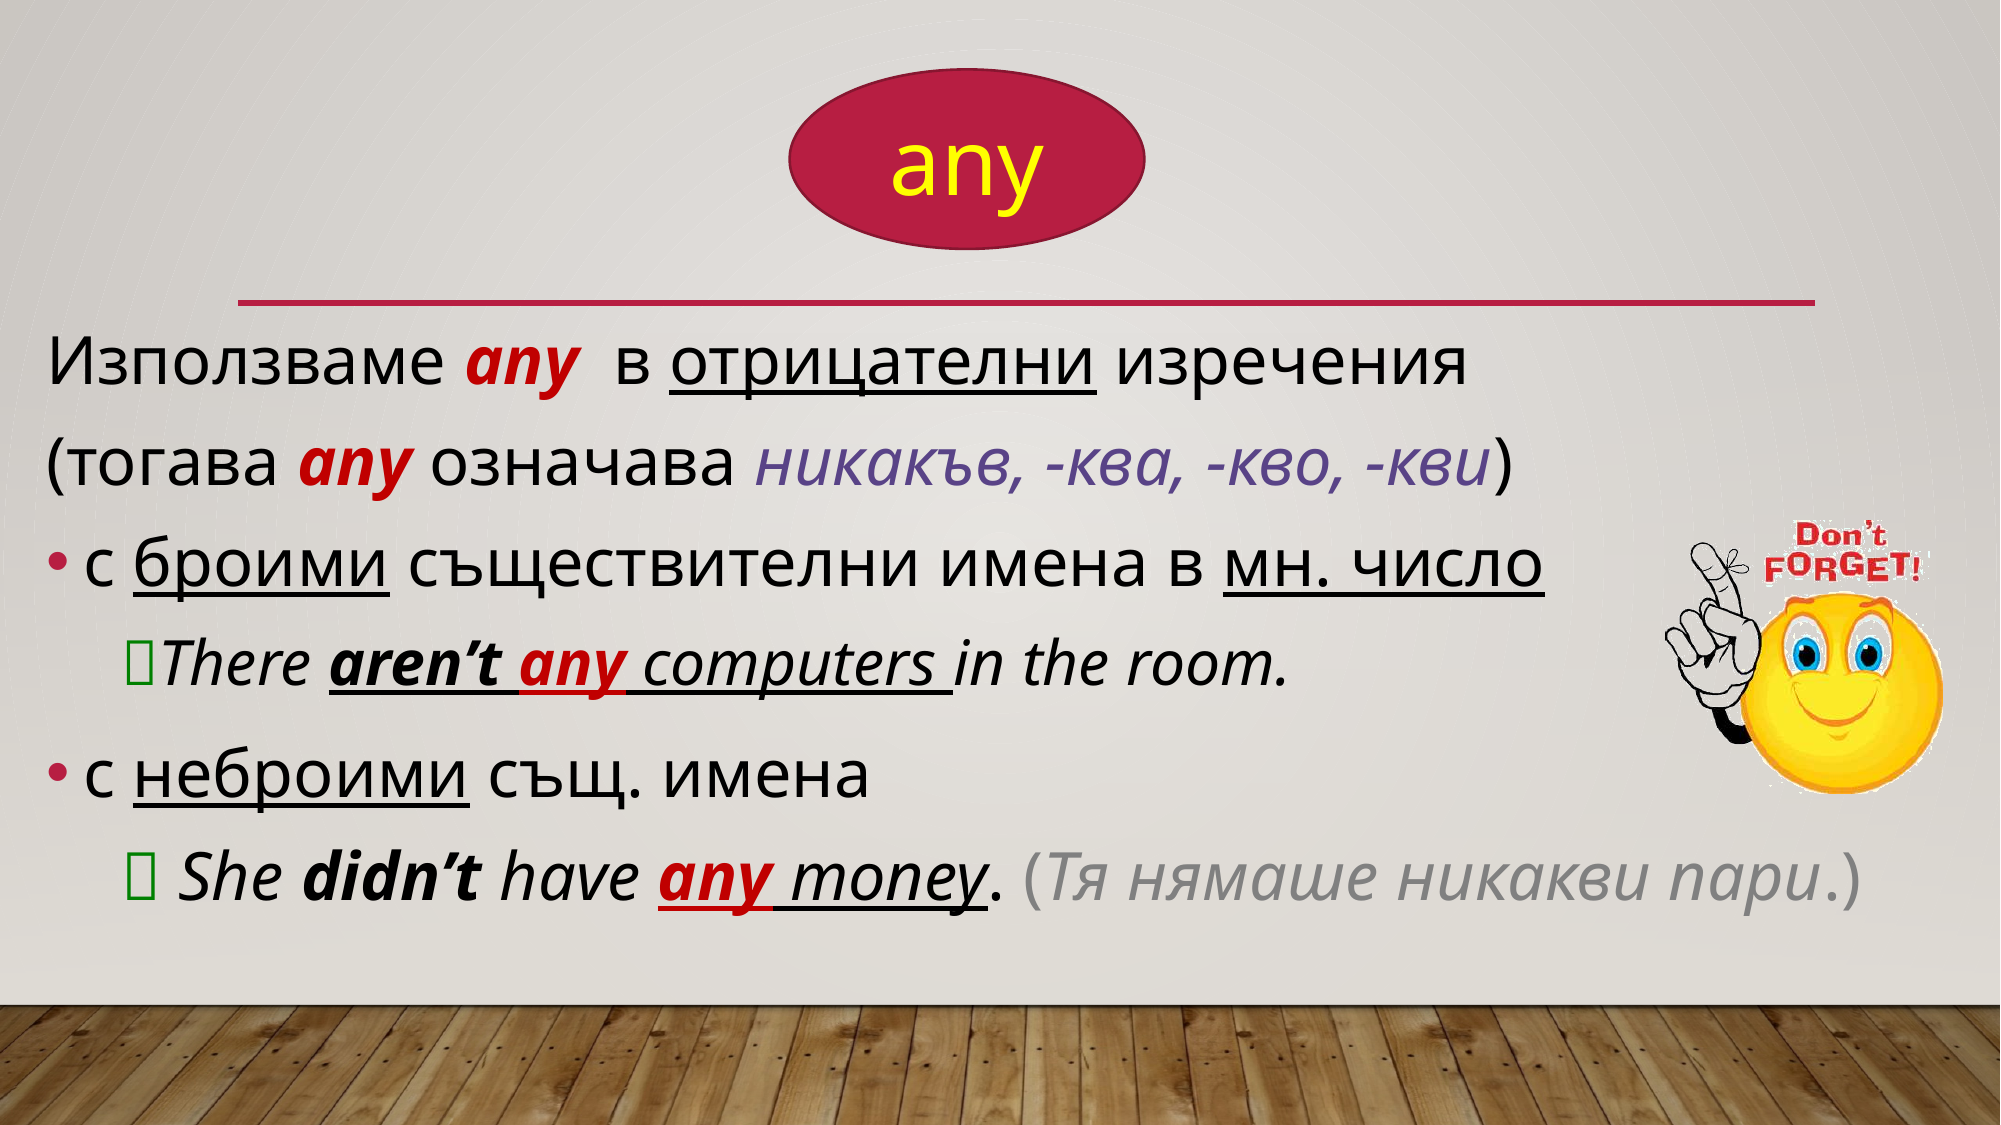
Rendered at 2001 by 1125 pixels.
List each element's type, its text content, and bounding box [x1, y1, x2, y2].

picture [0, 1005, 2000, 1125]
list Използваме any в отрицателни изречения (тогава any означава никакъв, -ква, -кво, -кви) с броими съществителни имена в мн. число There aren’t any computers in the room. с неброими същ. имена  She didn’t have any money. (Тя нямаше никакви пари.) [31, 310, 1970, 1049]
picture [1665, 520, 1943, 795]
text_box any [788, 68, 1146, 251]
